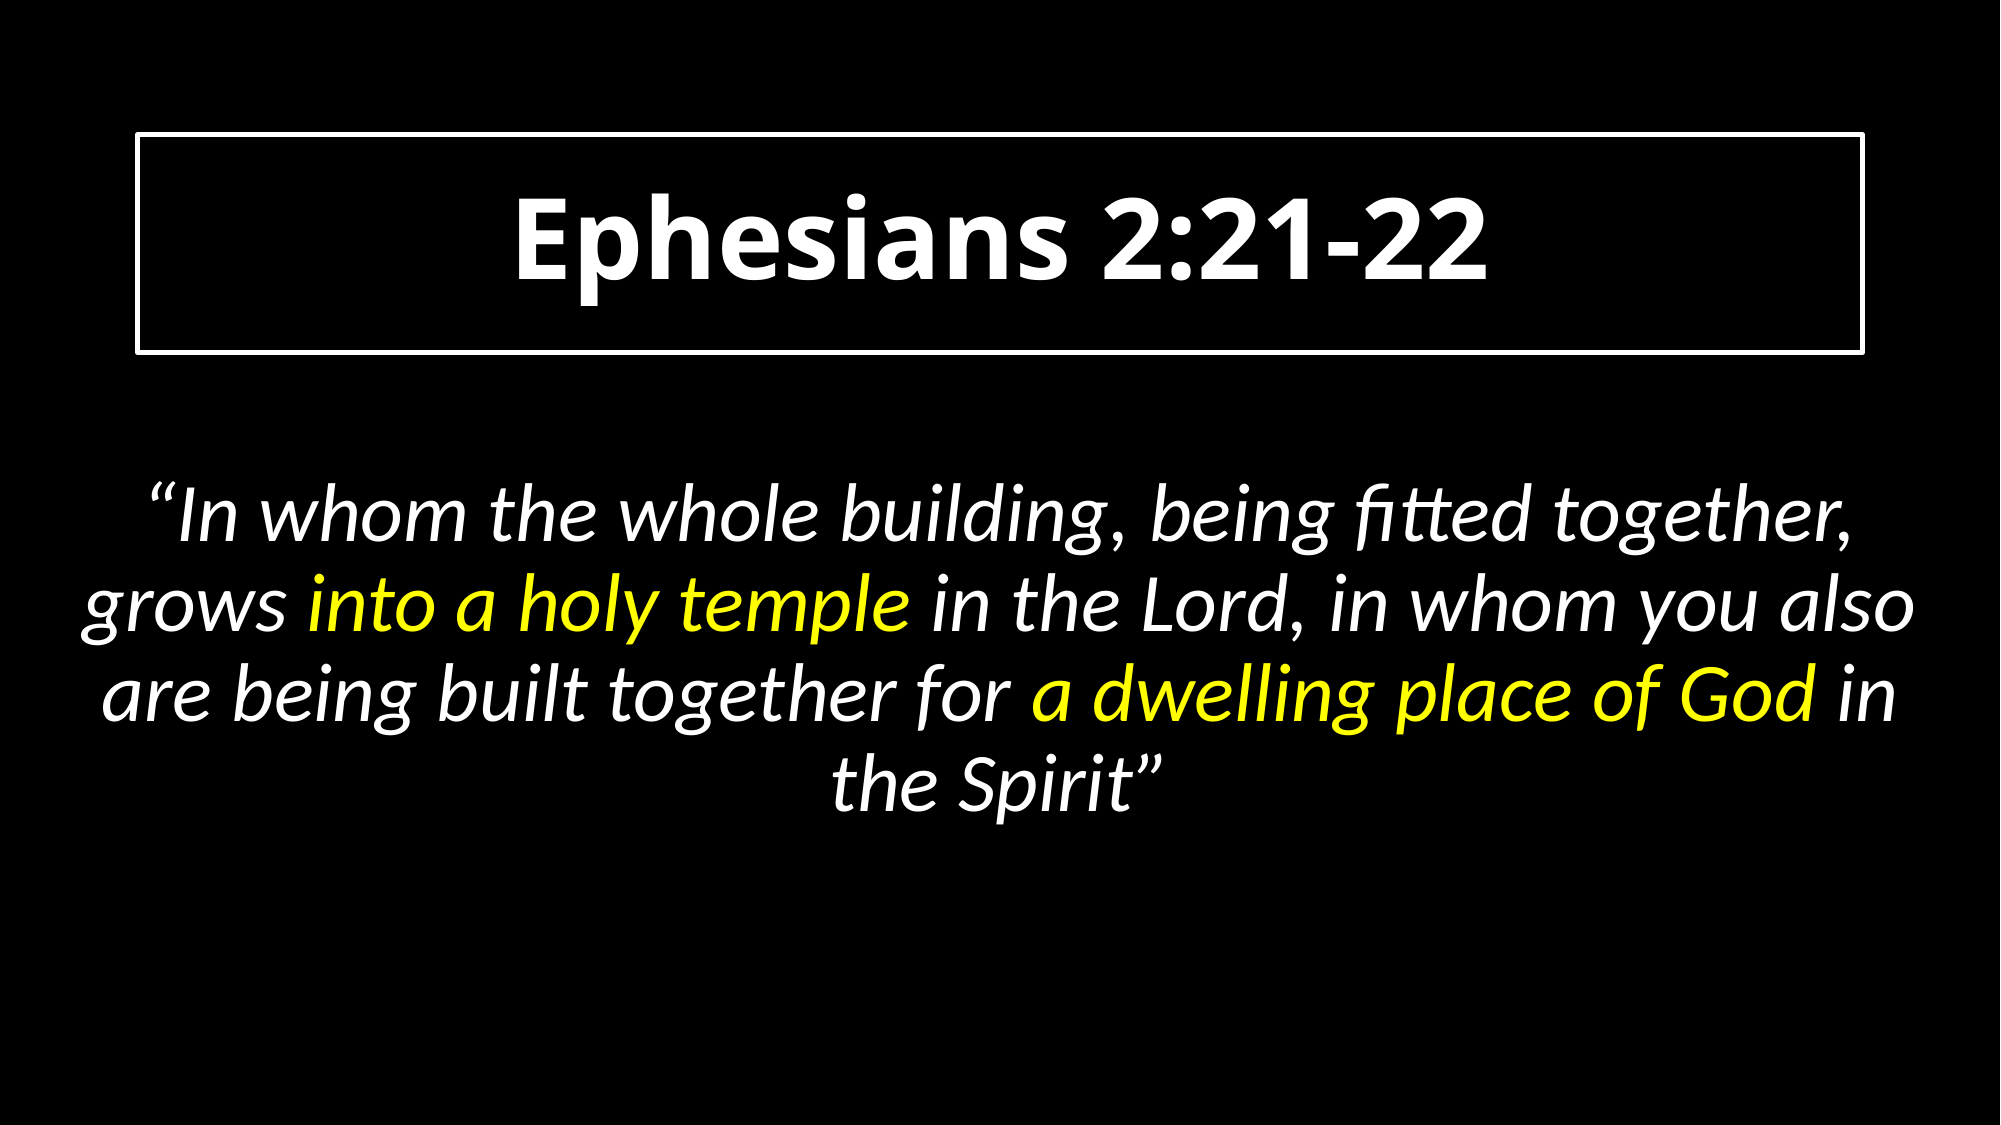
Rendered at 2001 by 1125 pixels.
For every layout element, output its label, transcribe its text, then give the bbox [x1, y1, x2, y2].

title Ephesians 2:21-22 [137, 134, 1863, 353]
list “In whom the whole building, being fitted together, grows into a holy temple in the Lord, in whom you also are being built together for a dwelling place of God in the Spirit” [42, 462, 1958, 1125]
